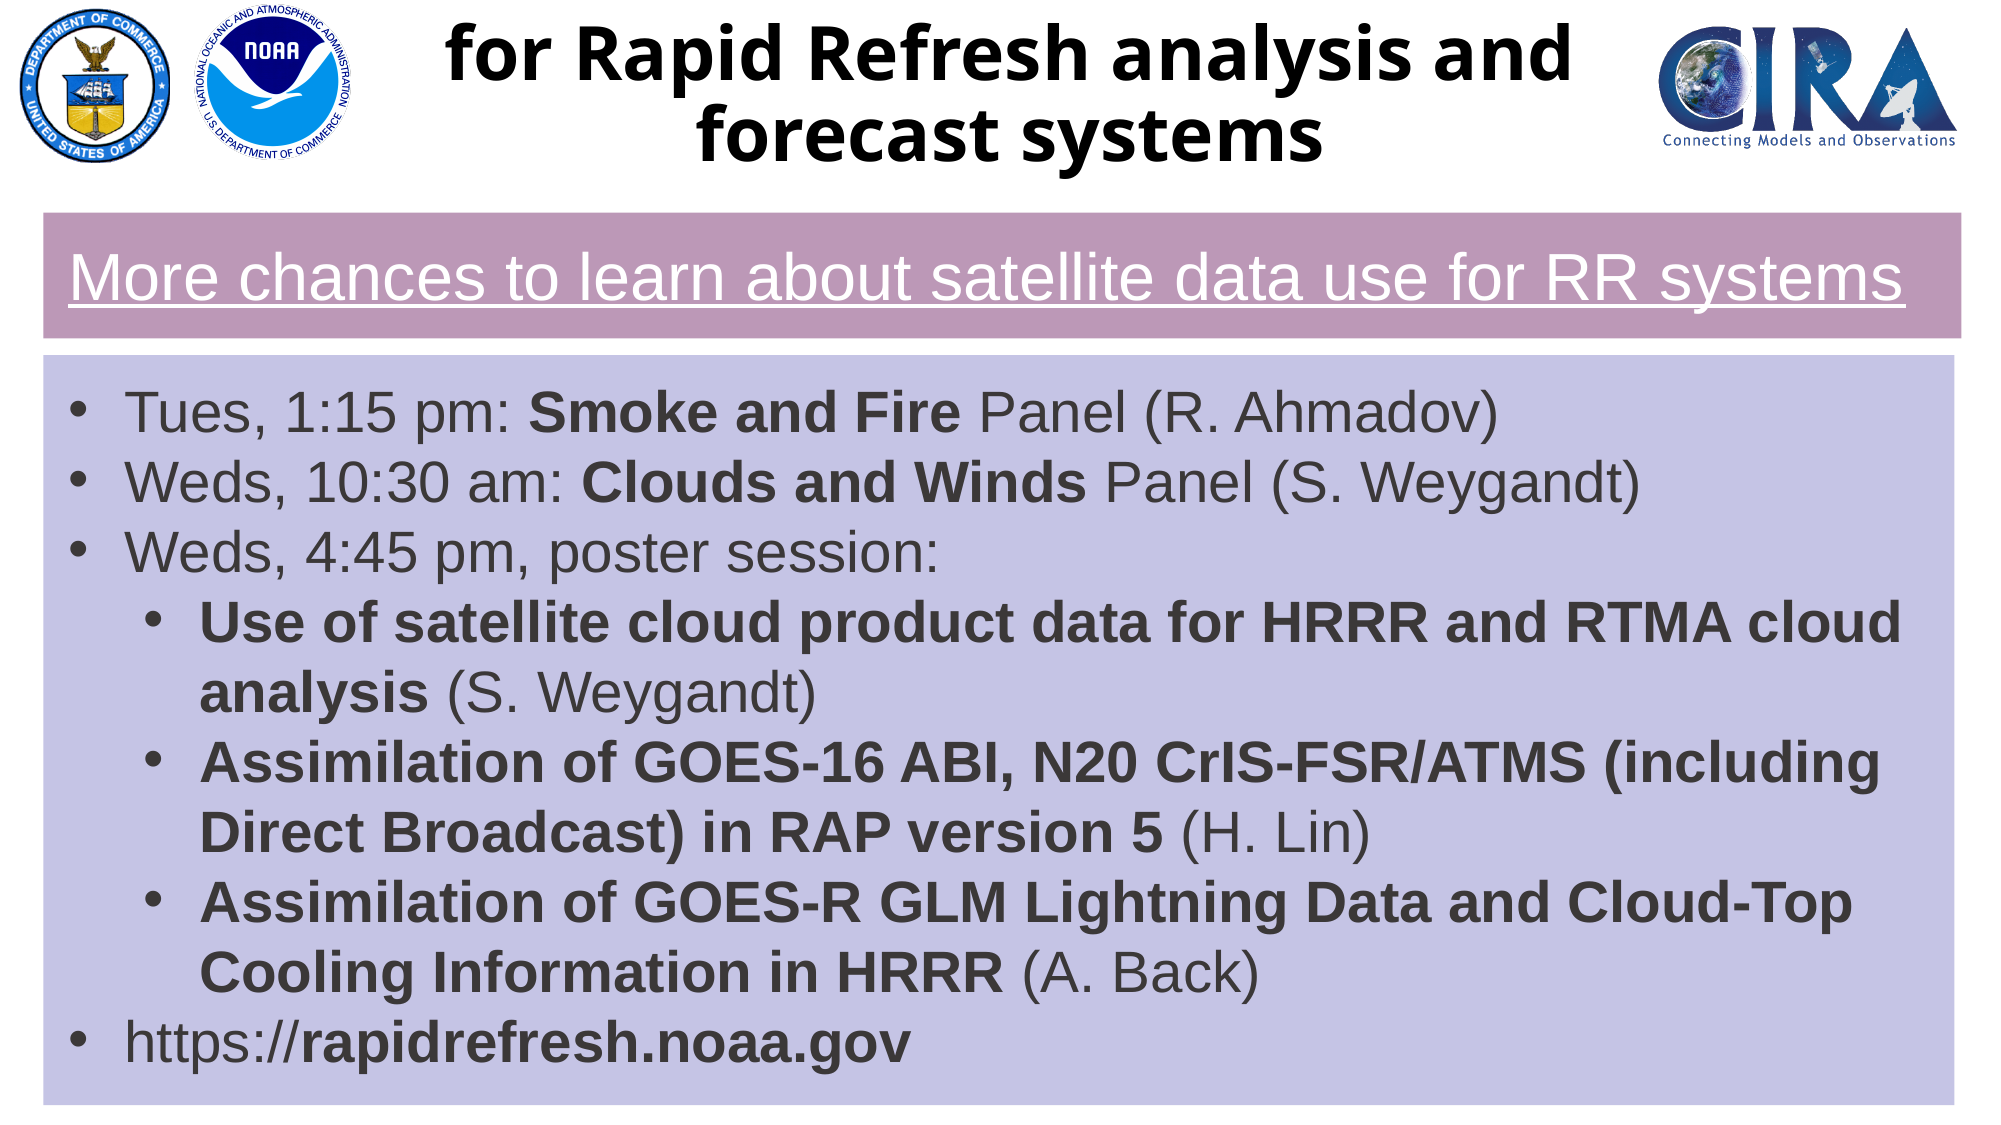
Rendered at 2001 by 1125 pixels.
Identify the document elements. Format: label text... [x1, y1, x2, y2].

picture [194, 4, 351, 160]
picture [18, 8, 170, 163]
picture [1650, 10, 1965, 154]
text_box More chances to learn about satellite data use for RR systems Tues, 1:15 pm: Smoke and Fire Panel (R. Ahmadov) Weds, 10:30 am: Clouds and Winds Panel (S. Weygandt) Weds, 4:45 pm, poster session: Use of satellite cloud product data for HRRR and RTMA cloud analysis (S. Weygandt) Assimilation of GOES-16 ABI, N20 CrIS-FSR/ATMS (including Direct Broadcast) in RAP version 5 (H. Lin) Assimilation of GOES-R GLM Lightning Data and Cloud-Top Cooling Information in HRRR (A. Back) https://rapidrefresh.noaa.gov [53, 226, 1965, 1009]
title Satellite data use at NOAA/ESRL for Rapid Refresh analysis and forecast systems [366, 71, 1655, 185]
text_box [42, 354, 1955, 1106]
text_box [42, 212, 1962, 339]
